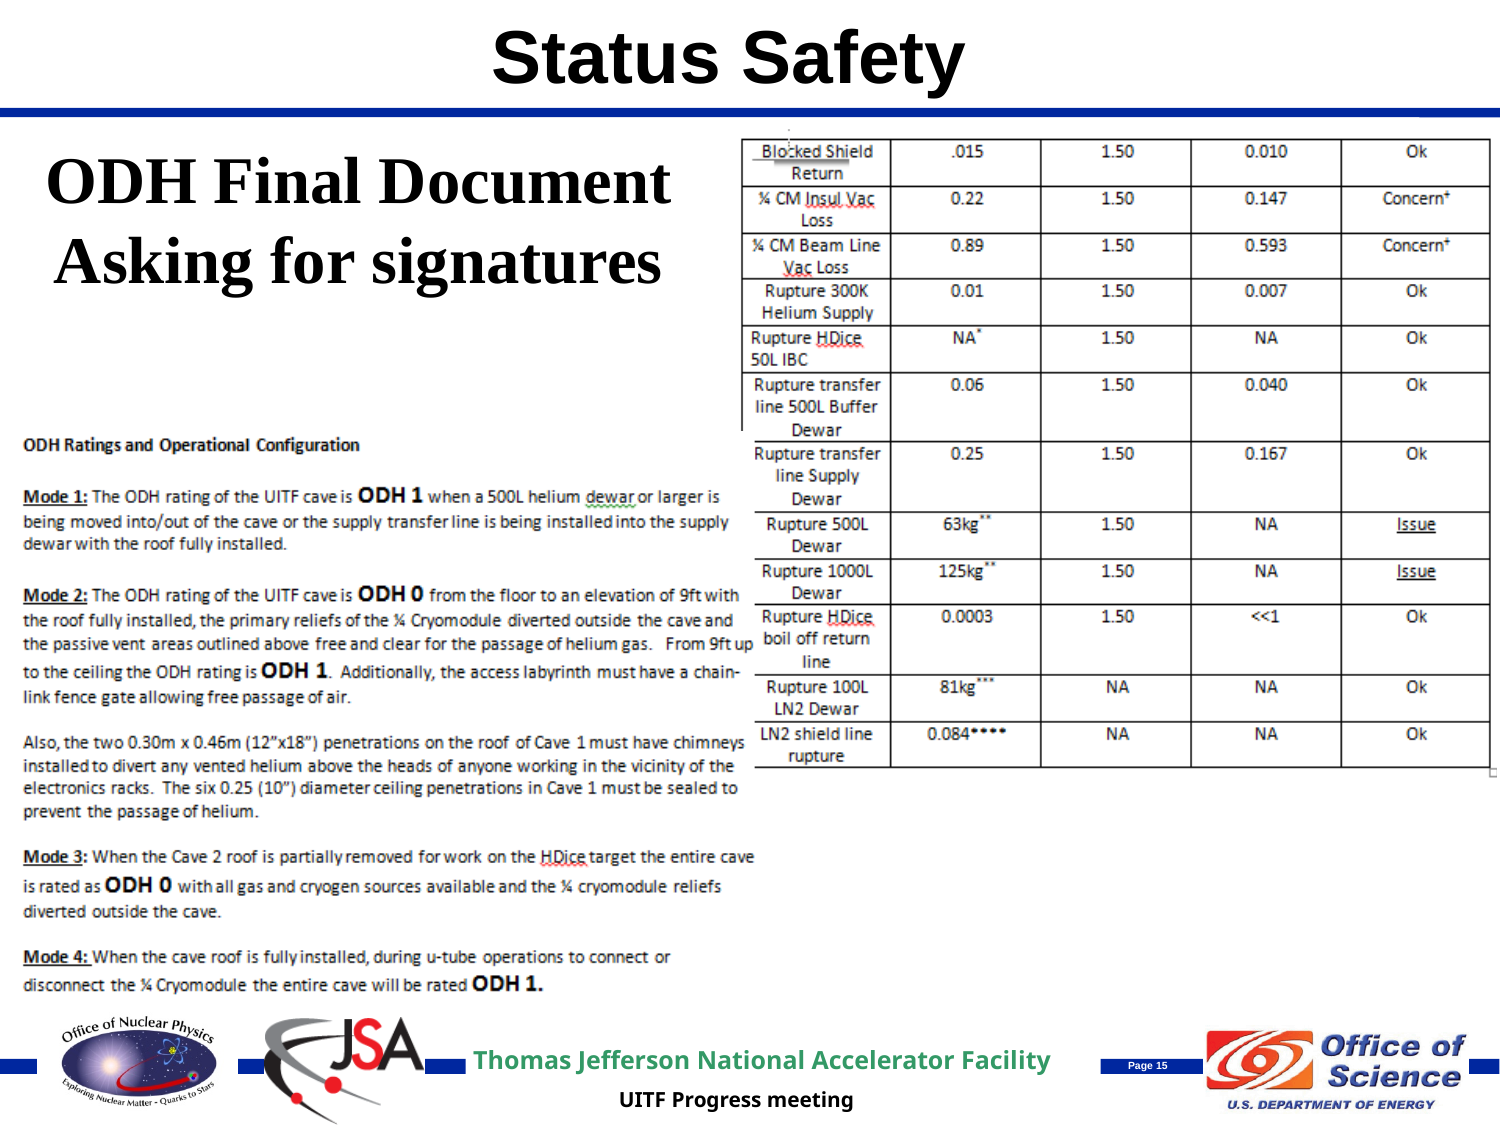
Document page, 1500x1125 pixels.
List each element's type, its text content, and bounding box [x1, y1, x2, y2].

picture [37, 1012, 238, 1117]
picture [0, 128, 1498, 1007]
text_box ODH Final Document Asking for signatures [30, 129, 688, 305]
picture [1203, 1025, 1469, 1114]
text_box Status Safety [476, 1, 982, 107]
picture [264, 1017, 425, 1125]
